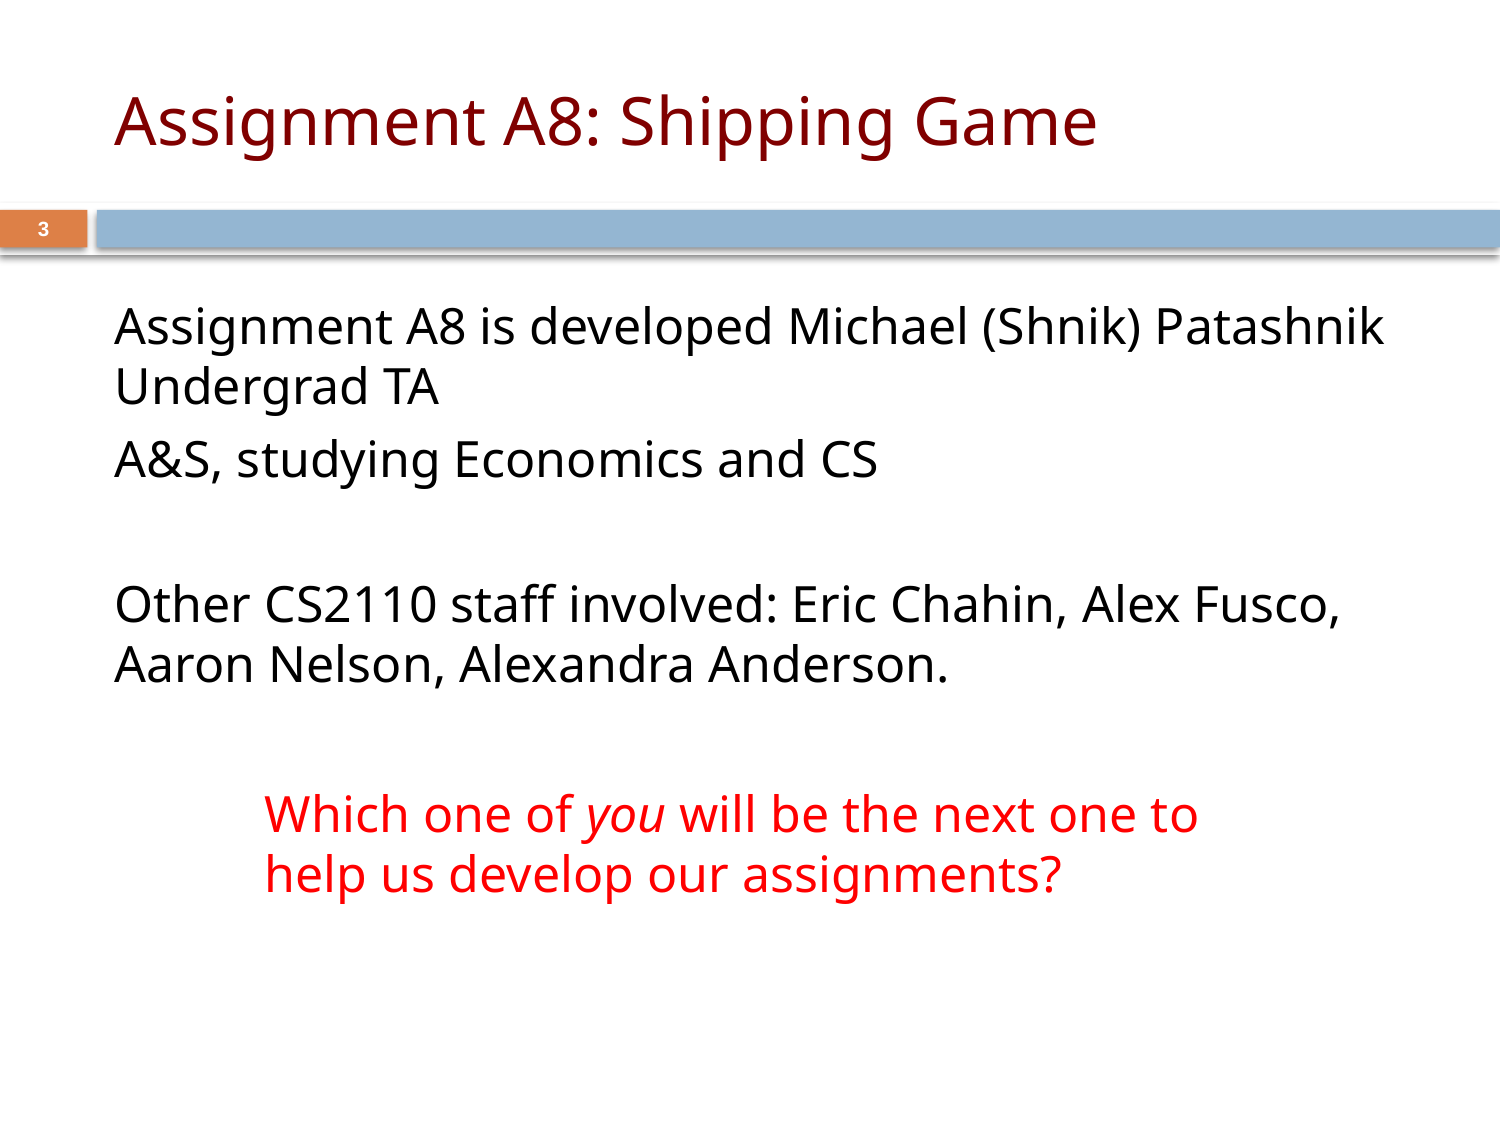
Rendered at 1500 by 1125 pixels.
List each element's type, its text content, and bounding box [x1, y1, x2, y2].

text_box Assignment A8 is developed Michael (Shnik) Patashnik Undergrad TA A&S, studying Economics and CS Other CS2110 staff involved: Eric Chahin, Alex Fusco, Aaron Nelson, Alexandra Anderson. [99, 287, 1425, 700]
slide_number 3 [0, 208, 88, 249]
text_box Which one of you will be the next one to help us develop our assignments? [249, 774, 1227, 910]
title Assignment A8: Shipping Game [99, 37, 1438, 200]
